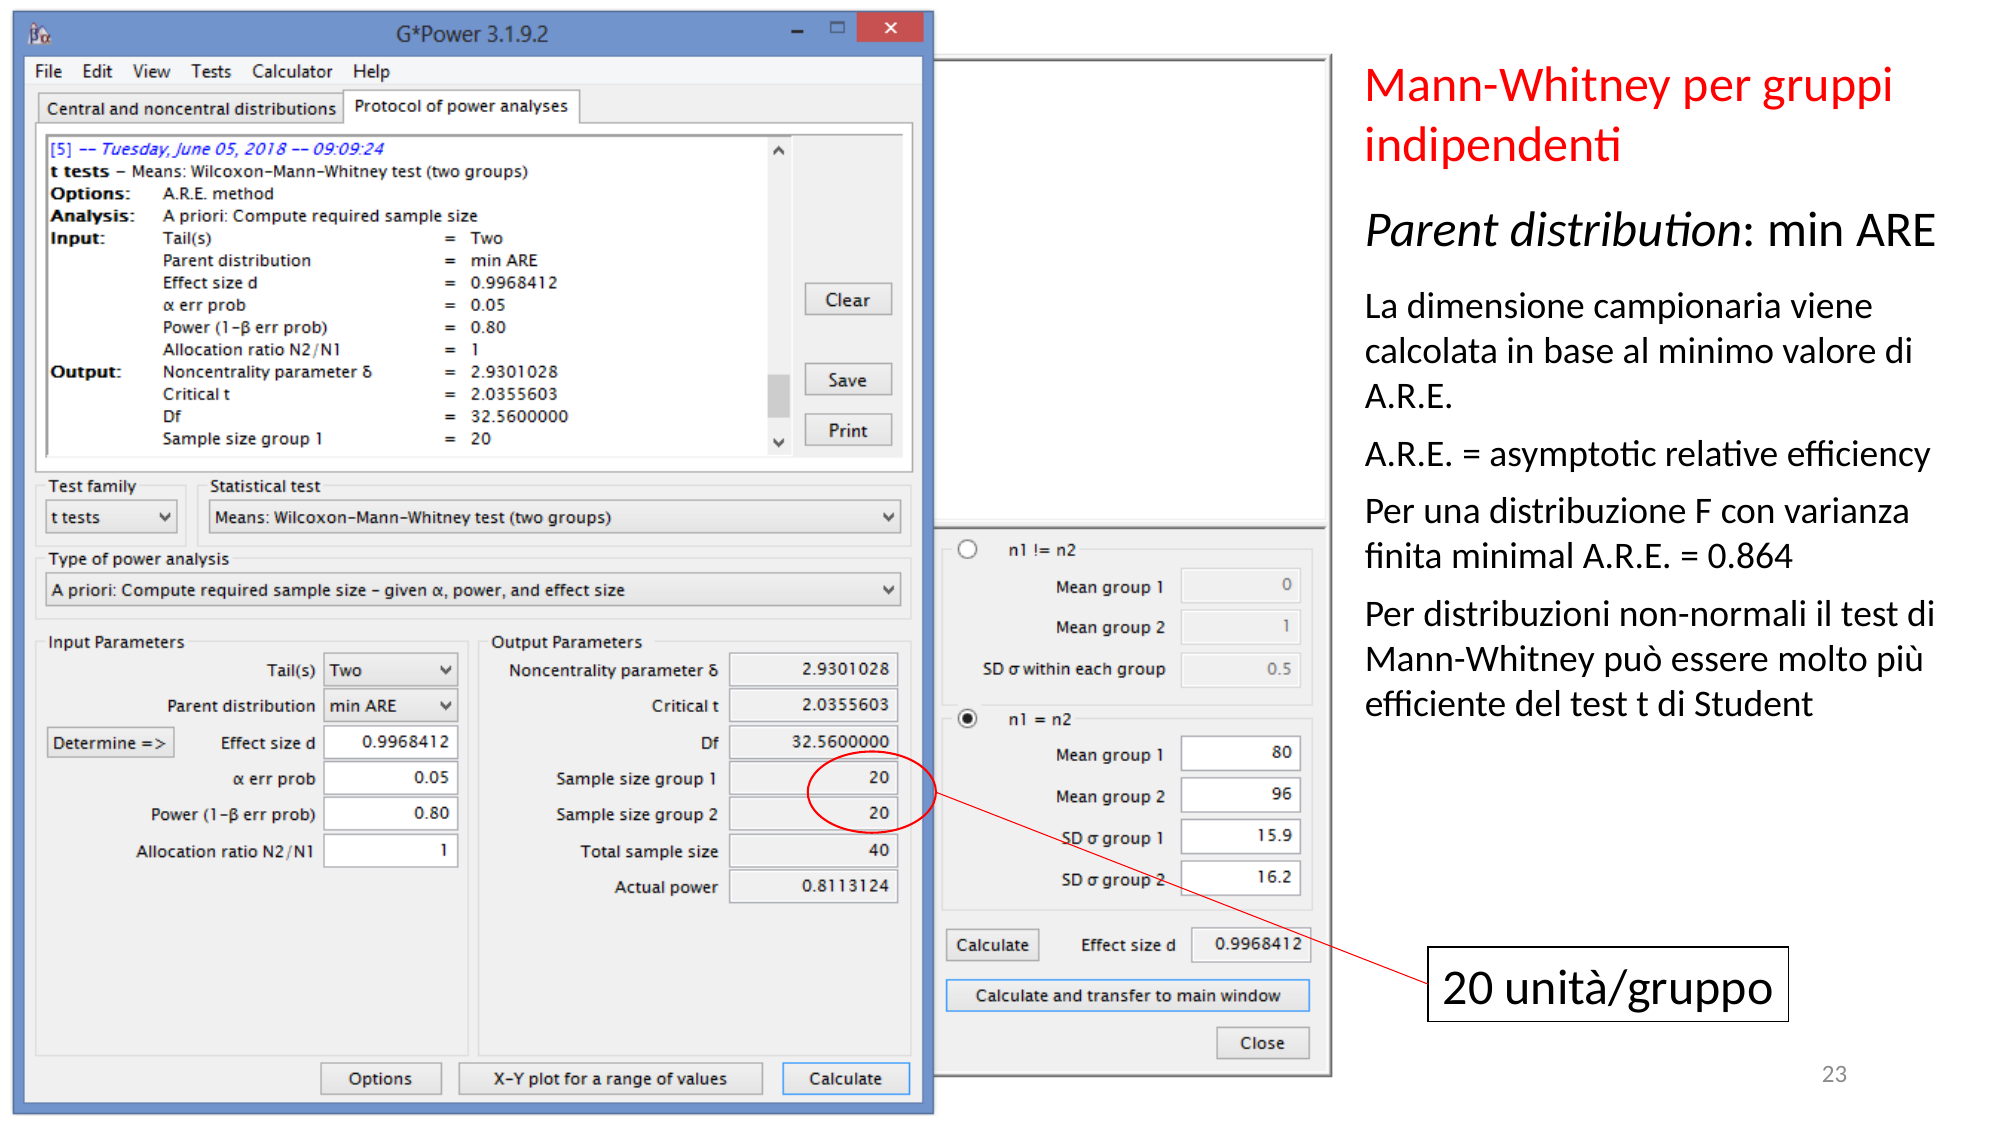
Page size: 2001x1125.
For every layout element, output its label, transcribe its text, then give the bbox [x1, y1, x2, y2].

picture [10, 7, 1334, 1116]
slide_number 23 [1412, 1042, 1863, 1103]
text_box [807, 751, 1791, 1023]
text_box Mann-Whitney per gruppi indipendenti Parent distribution: min ARE La dimensione campionaria viene calcolata in base al minimo valore di A.R.E. A.R.E. = asymptotic relative efficiency Per una distribuzione F con varianza finita minimal A.R.E. = 0.864 Per distribuzioni non-normali il test di Mann-Whitney può essere molto più efficiente del test t di Student [1350, 43, 1978, 732]
